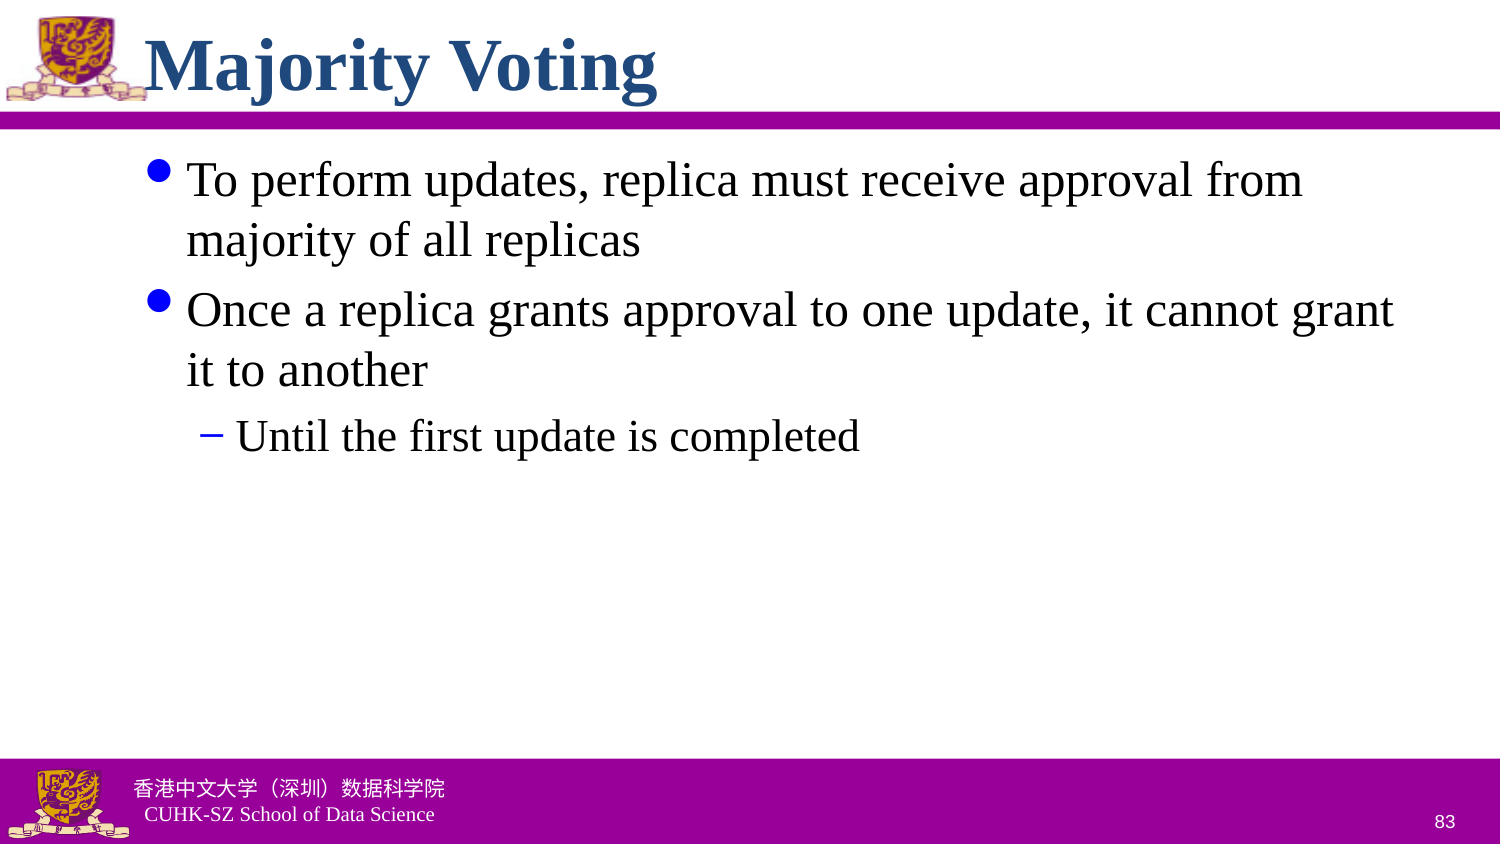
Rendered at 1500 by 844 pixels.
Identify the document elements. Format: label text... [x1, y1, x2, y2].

picture [5, 15, 152, 101]
picture [7, 768, 130, 839]
title Majority Voting [128, 17, 1424, 104]
list To perform updates, replica must receive approval from majority of all replicas Once a replica grants approval to one update, it cannot grant it to another Until the first update is completed [128, 138, 1426, 742]
slide_number 83 [1120, 802, 1471, 844]
